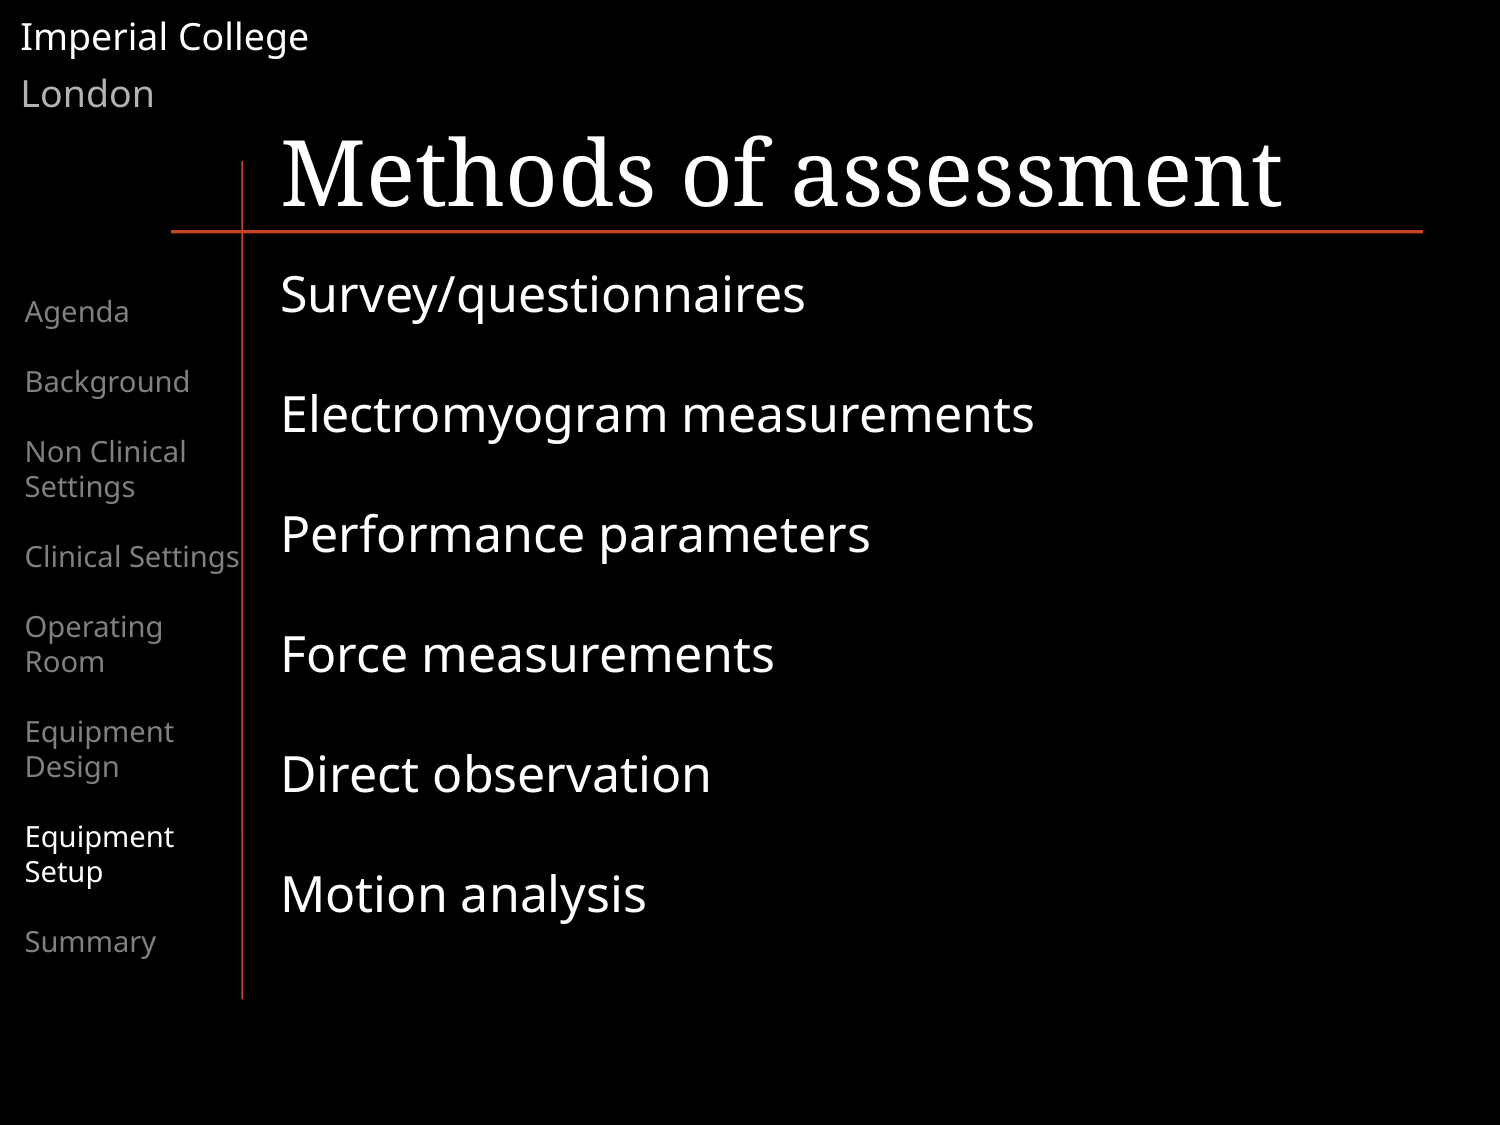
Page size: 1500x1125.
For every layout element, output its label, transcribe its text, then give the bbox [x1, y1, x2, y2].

text_box Methods of assessment [265, 113, 1425, 233]
text_box Agenda Background Non Clinical Settings Clinical Settings Operating Room Equipment Design Equipment Setup Summary [0, 286, 266, 966]
text_box Survey/questionnaires Electromyogram measurements Performance parameters Force measurements Direct observation Motion analysis [265, 255, 1356, 931]
